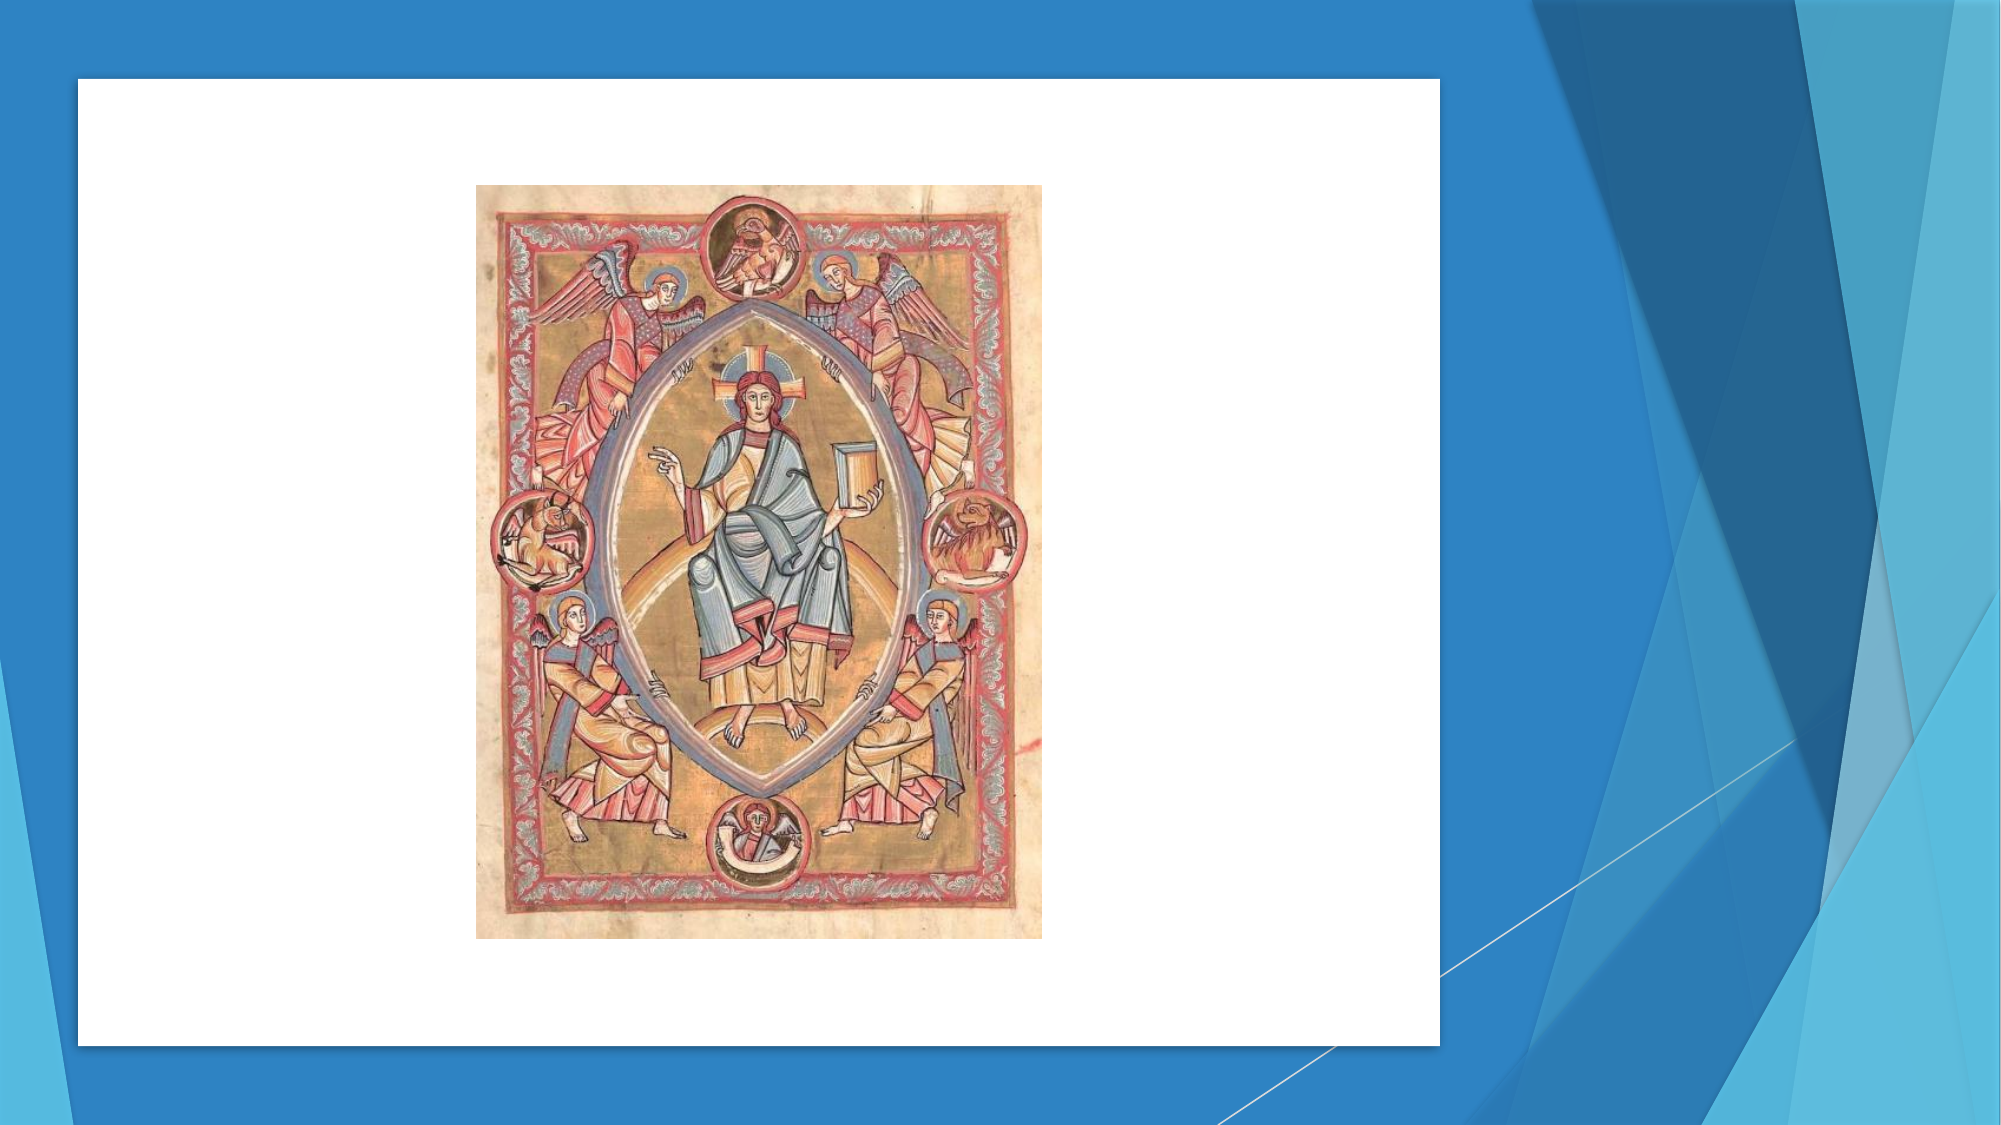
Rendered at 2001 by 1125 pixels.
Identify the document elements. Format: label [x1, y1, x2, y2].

picture [476, 185, 1043, 940]
text_box [0, 0, 2000, 1125]
